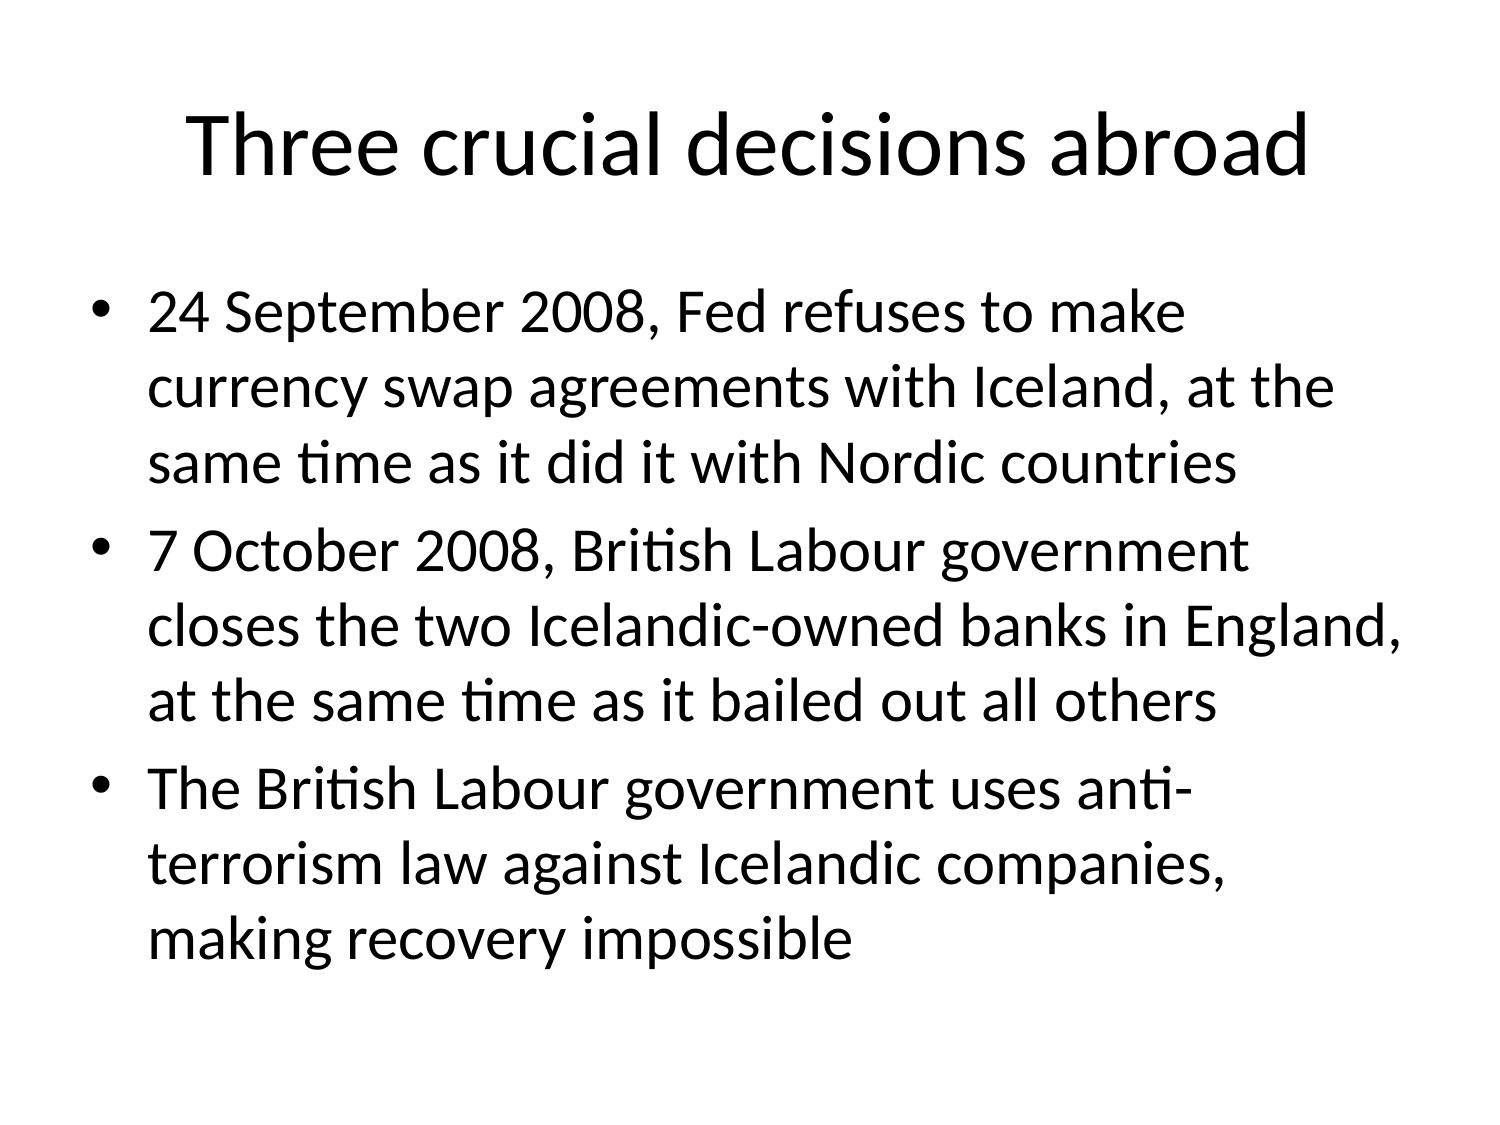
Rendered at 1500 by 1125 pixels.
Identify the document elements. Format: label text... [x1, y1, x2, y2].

title Three crucial decisions abroad [75, 45, 1425, 233]
list 24 September 2008, Fed refuses to make currency swap agreements with Iceland, at the same time as it did it with Nordic countries 7 October 2008, British Labour government closes the two Icelandic-owned banks in England, at the same time as it bailed out all others The British Labour government uses anti-terrorism law against Icelandic companies, making recovery impossible [75, 262, 1425, 1005]
